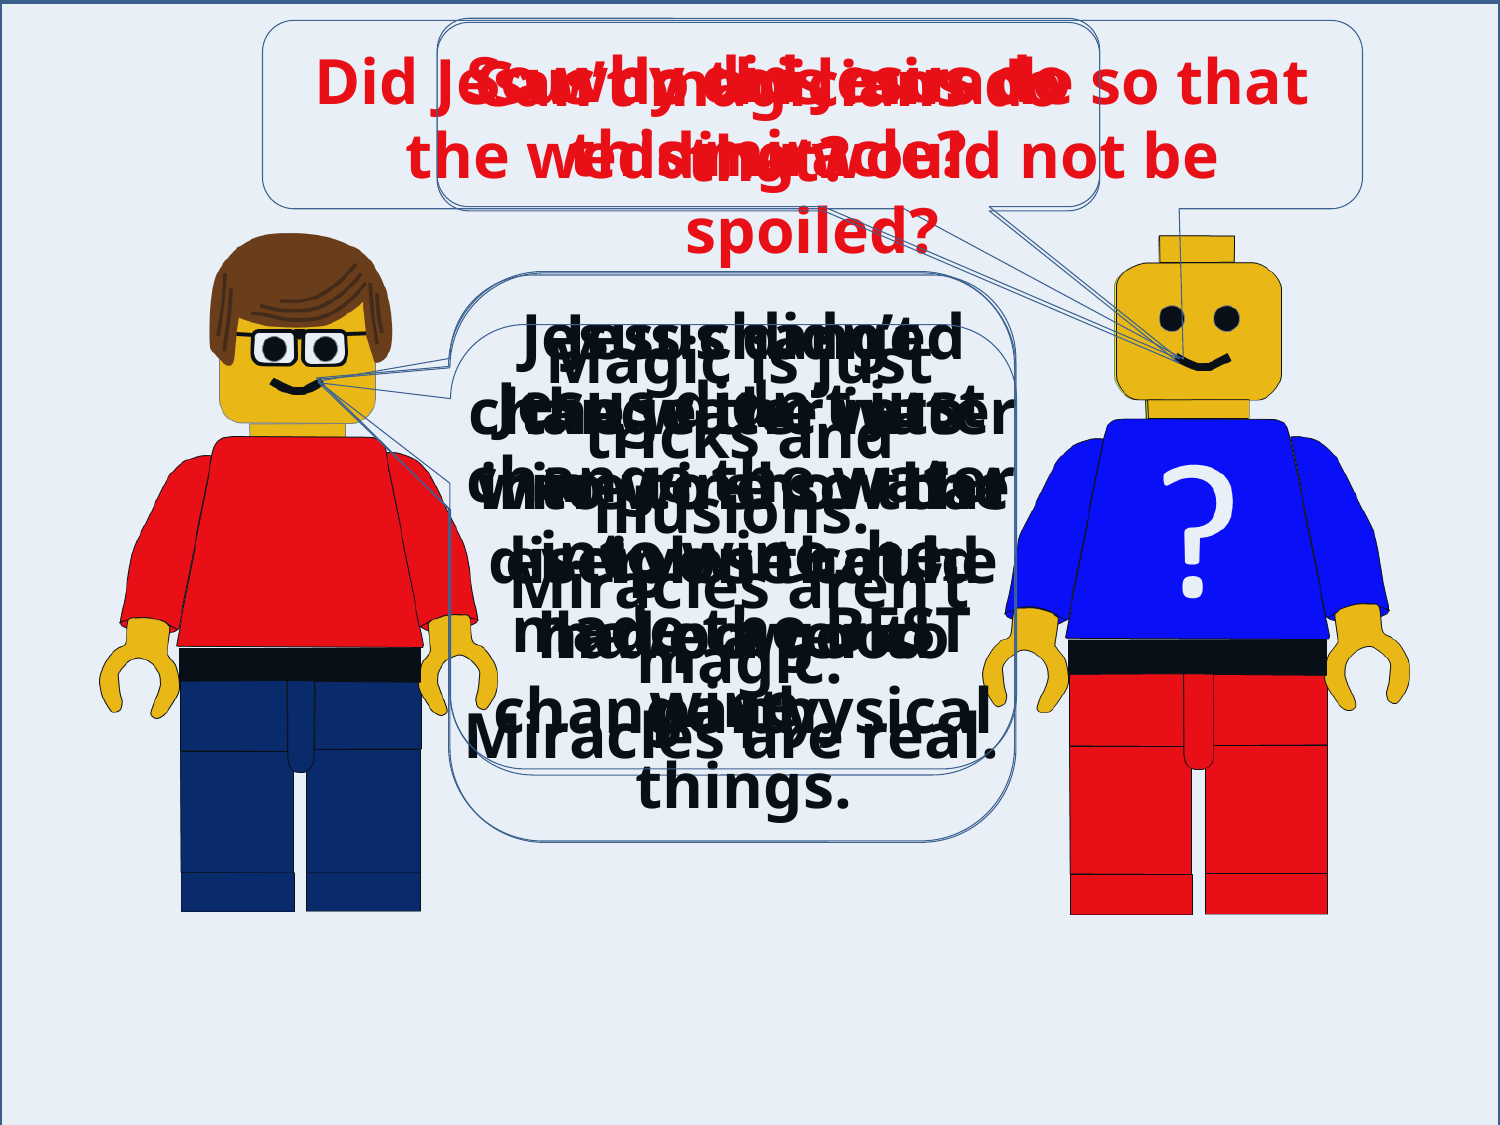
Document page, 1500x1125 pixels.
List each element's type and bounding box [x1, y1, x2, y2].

text_box [447, 324, 1036, 770]
text_box [436, 22, 1100, 212]
text_box [446, 271, 1034, 324]
text_box [0, 0, 1500, 1125]
text_box [262, 20, 1363, 353]
picture [981, 235, 1410, 915]
text_box [446, 775, 1034, 842]
picture [99, 233, 498, 913]
